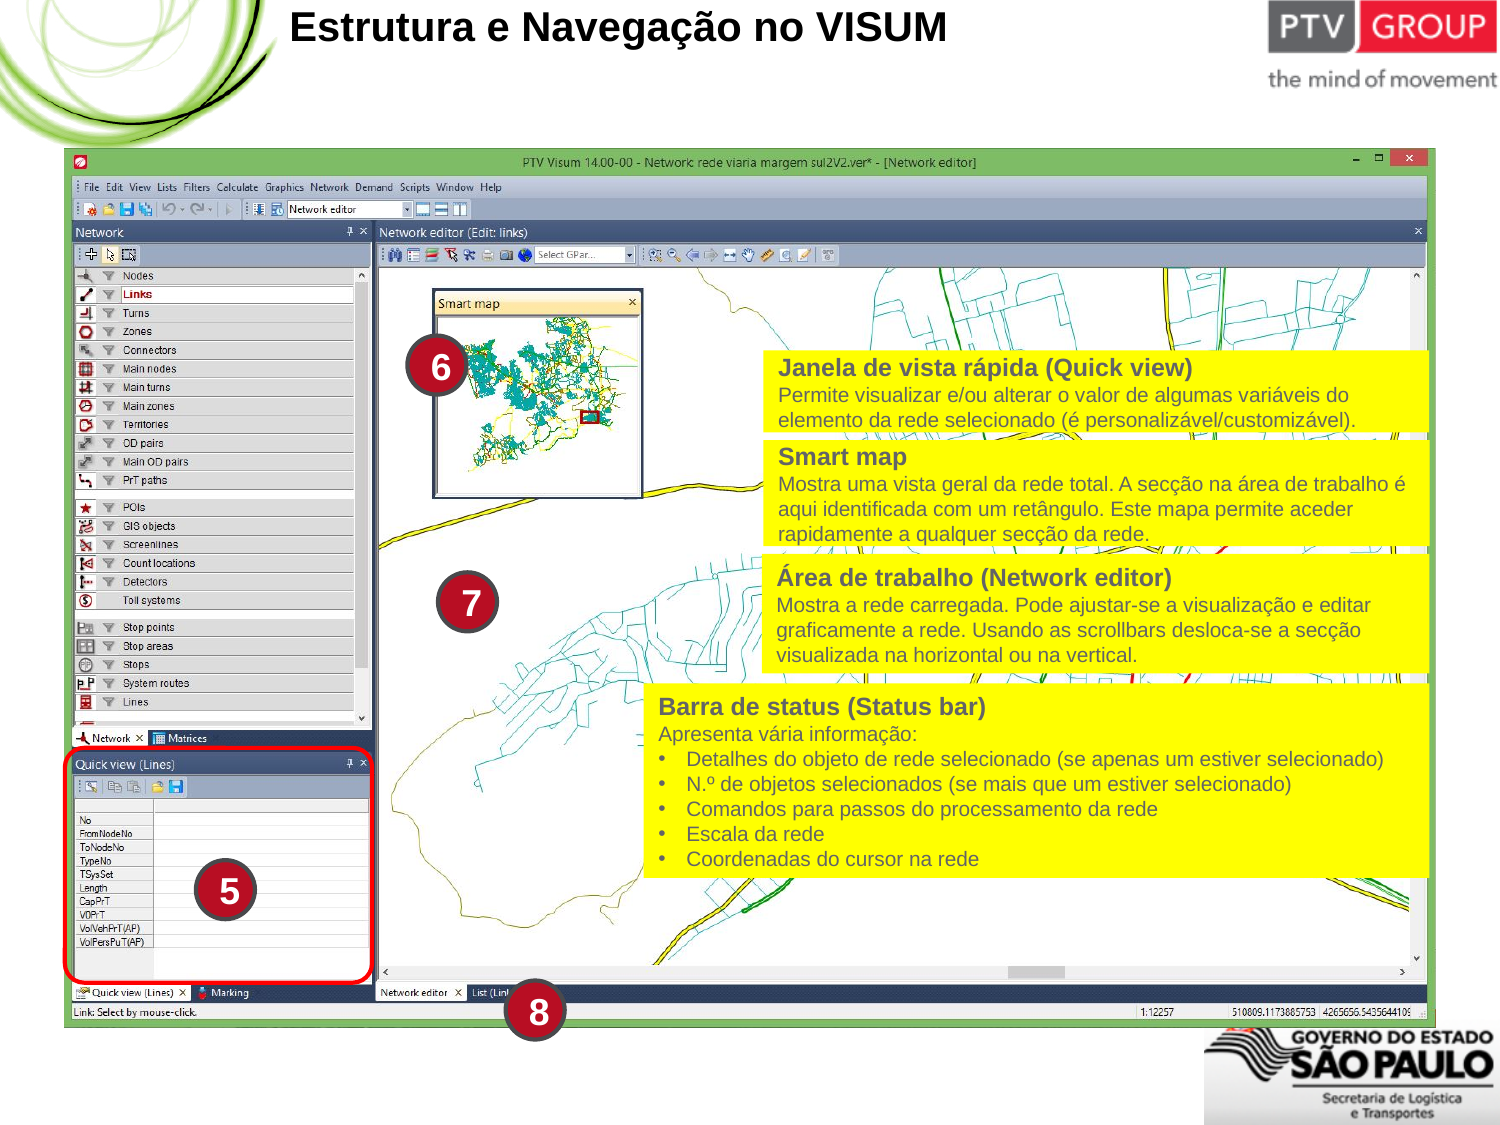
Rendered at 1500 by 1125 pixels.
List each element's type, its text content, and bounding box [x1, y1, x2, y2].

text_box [64, 350, 1430, 983]
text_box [505, 990, 1430, 1040]
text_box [407, 335, 1430, 349]
list Estrutura e Navegação no VISUM [289, 0, 1270, 126]
picture [0, 0, 1500, 1125]
